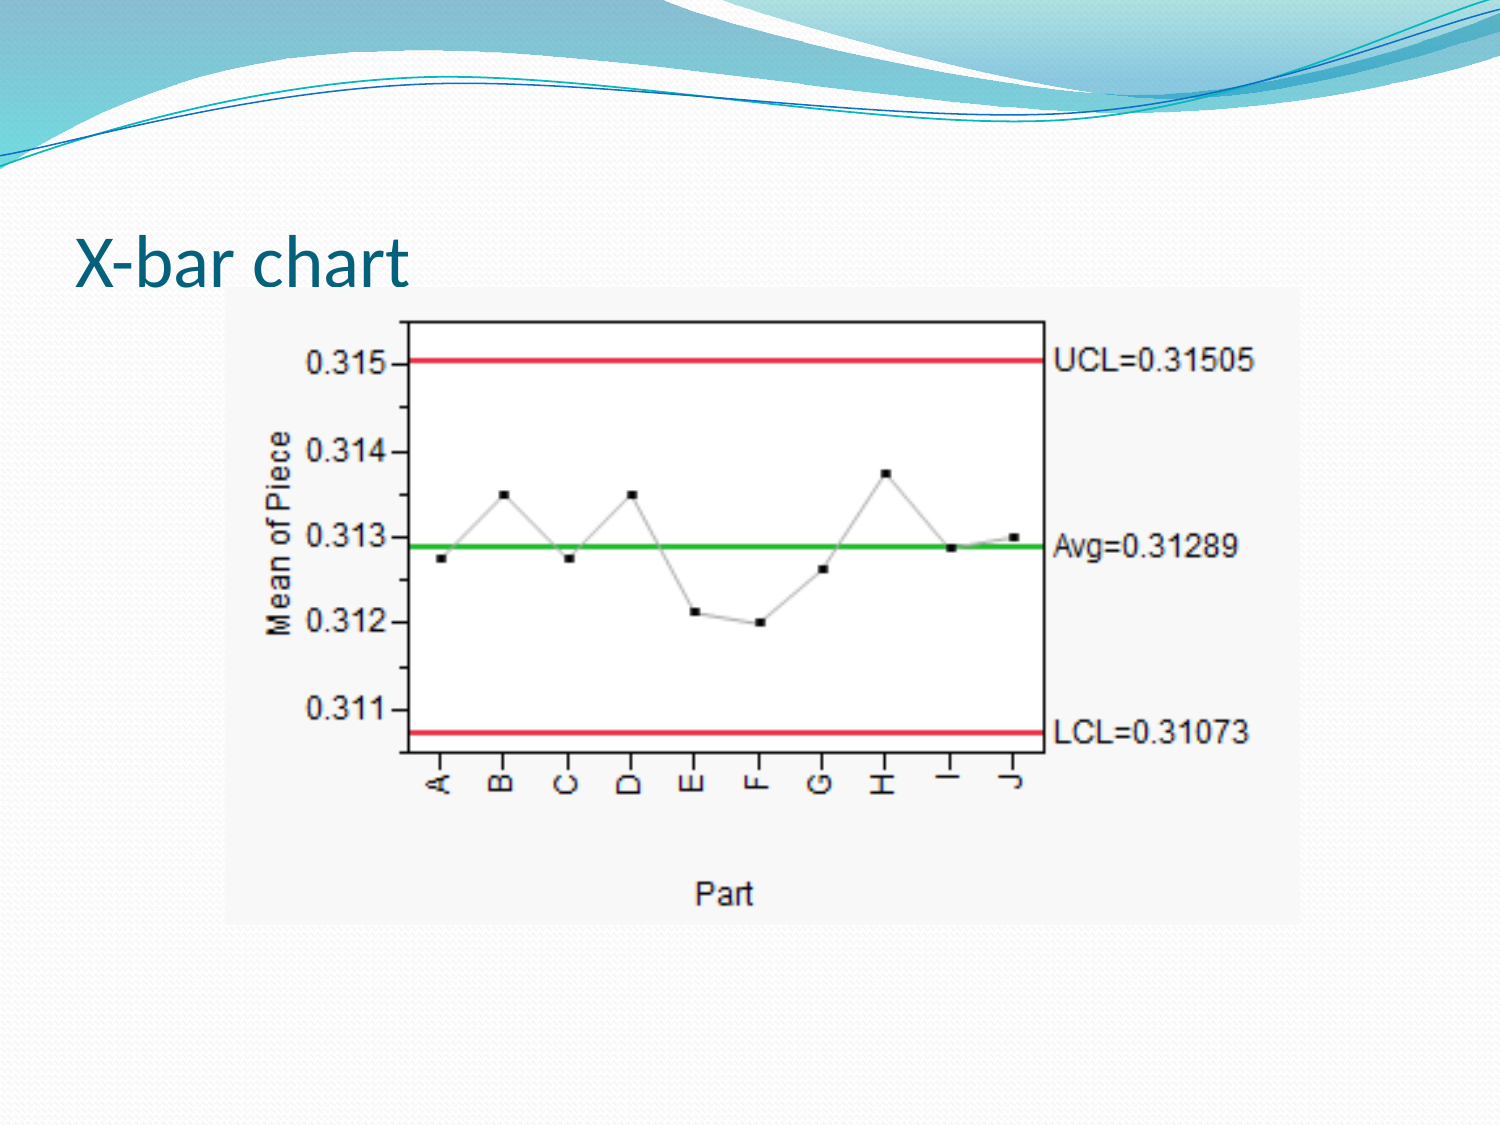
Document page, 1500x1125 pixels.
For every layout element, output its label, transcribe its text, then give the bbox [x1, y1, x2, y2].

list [224, 287, 1301, 926]
title X-bar chart [75, 115, 1425, 303]
